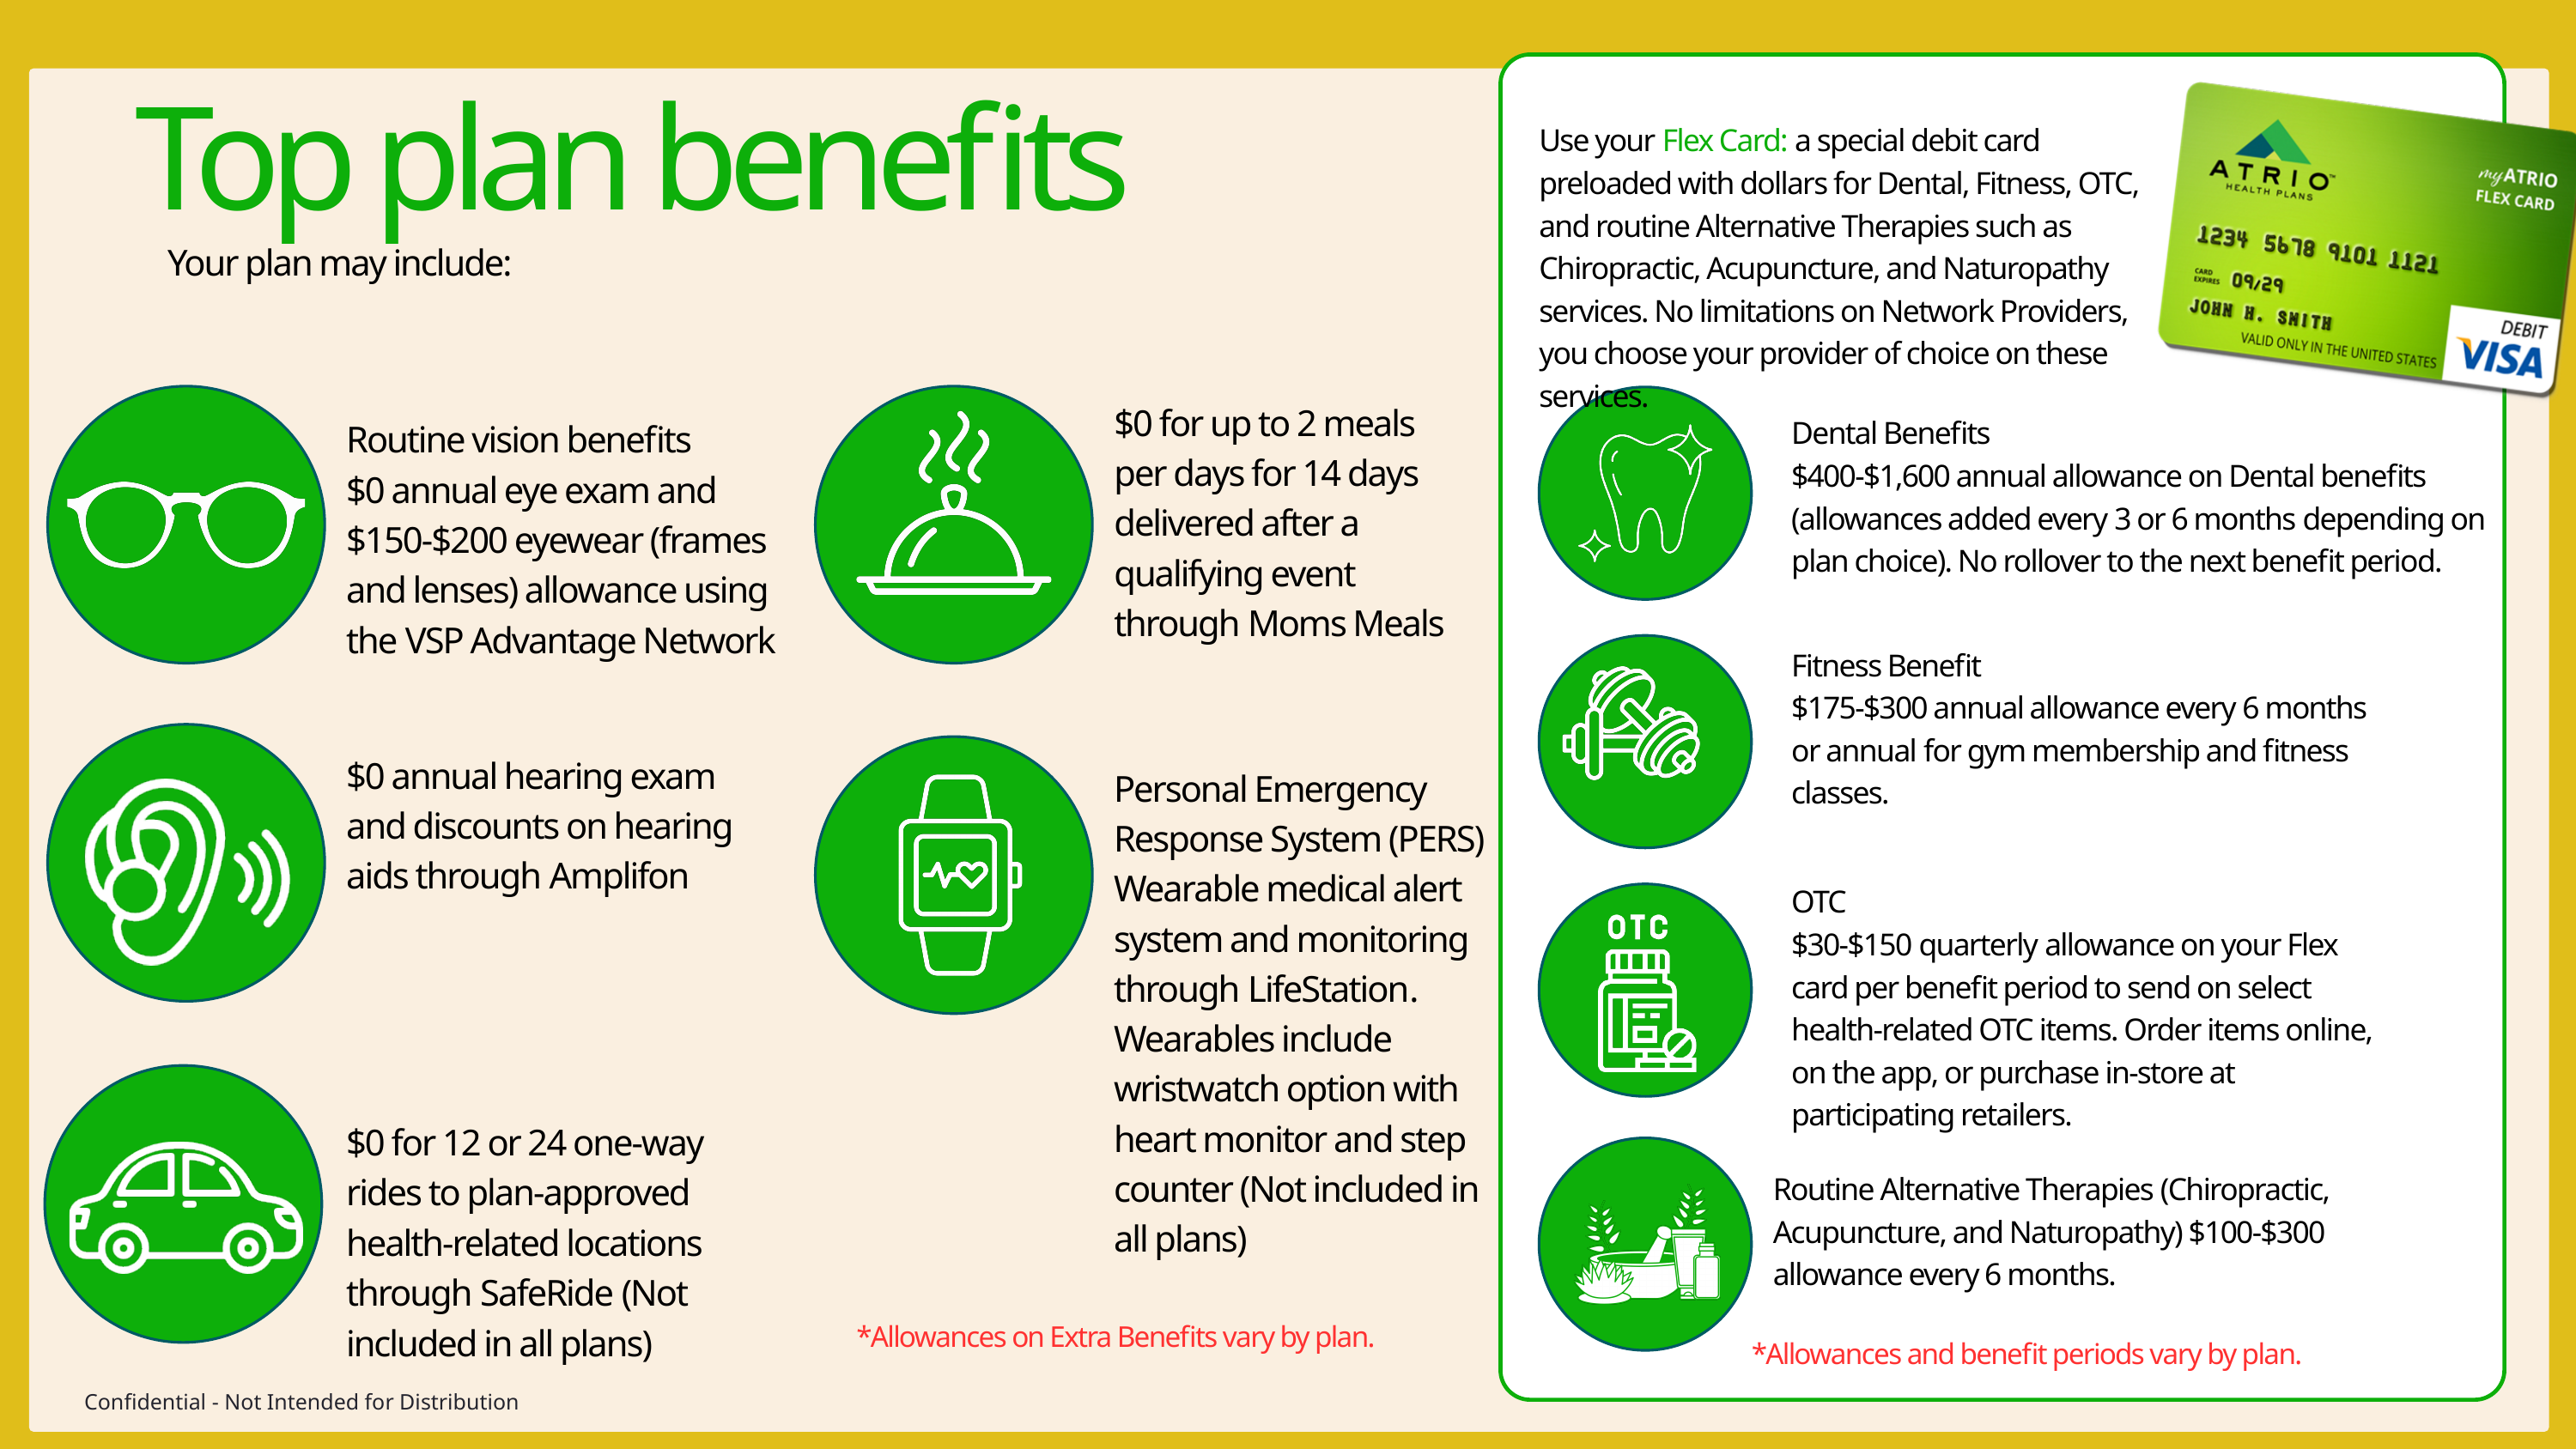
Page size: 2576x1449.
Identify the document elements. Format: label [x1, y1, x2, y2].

text_box [28, 68, 2549, 1433]
text_box [44, 1064, 322, 1343]
text_box [1539, 386, 1752, 600]
text_box [815, 385, 1093, 664]
text_box [1500, 54, 2505, 1400]
text_box [2125, 3, 2576, 496]
text_box [1539, 634, 1752, 848]
text_box [1539, 883, 1752, 1097]
text_box [815, 736, 1093, 1014]
text_box [47, 385, 325, 664]
text_box [47, 724, 325, 1002]
text_box [1539, 1137, 1752, 1351]
